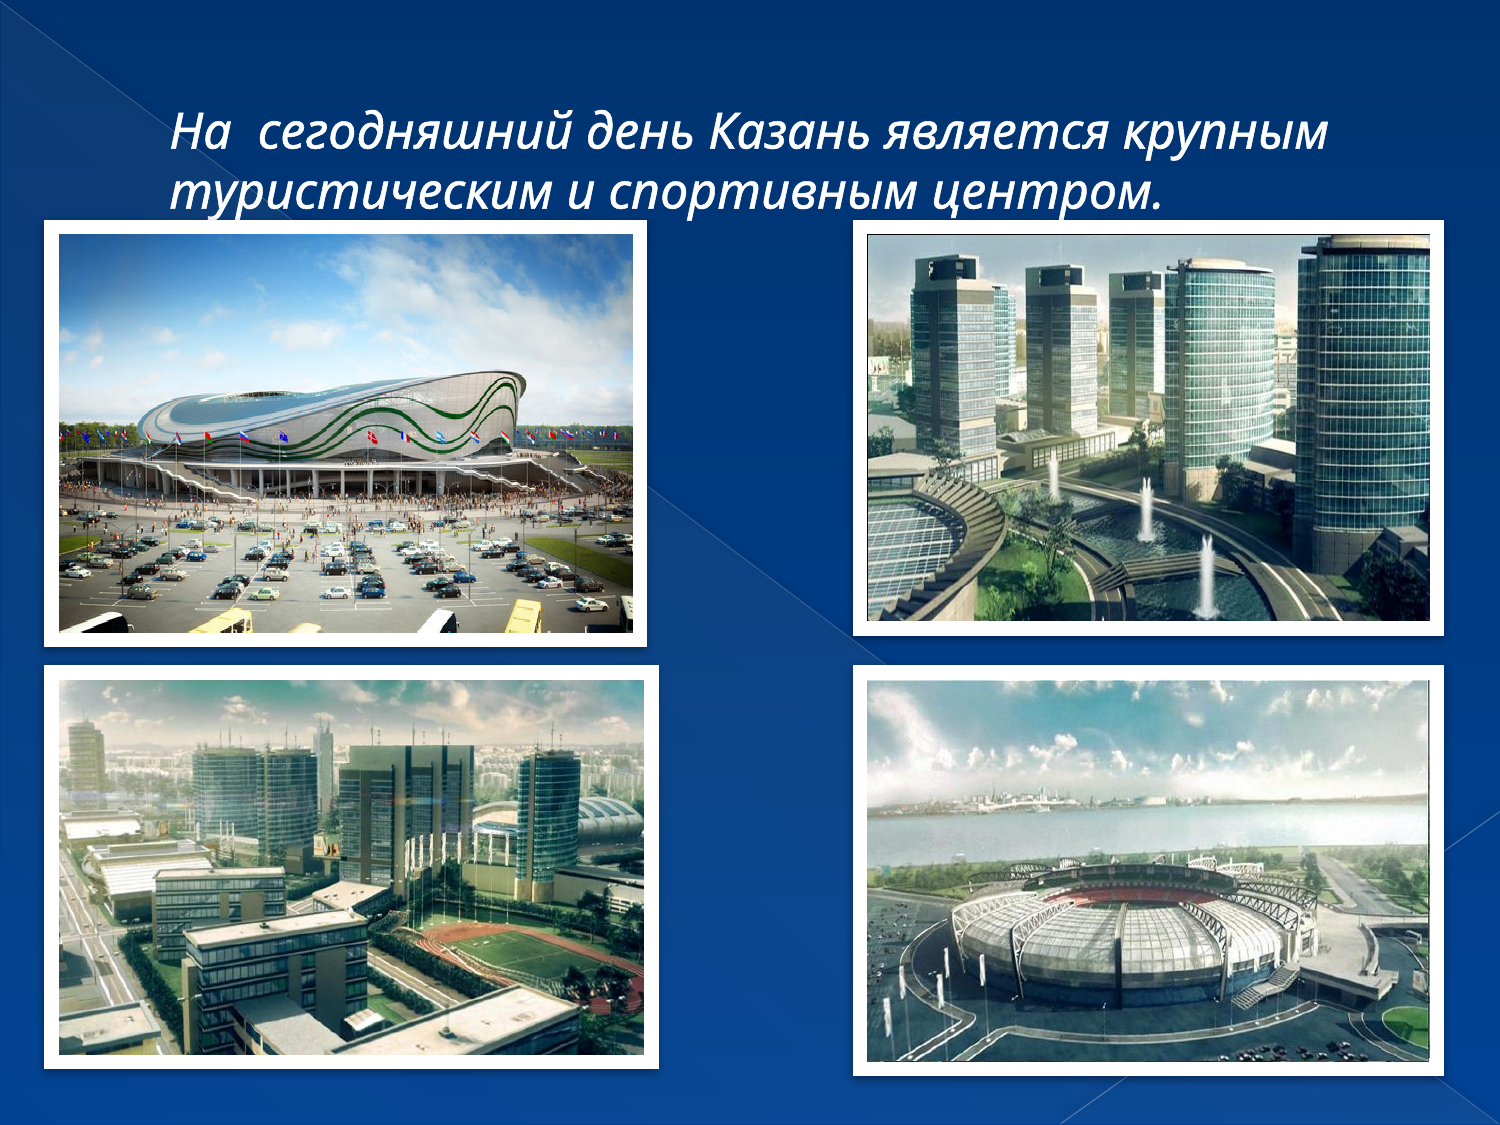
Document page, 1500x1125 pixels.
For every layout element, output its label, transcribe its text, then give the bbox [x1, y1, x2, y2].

picture [866, 234, 1430, 622]
picture [866, 679, 1430, 1062]
title На сегодняшний день Казань является крупным туристическим и спортивным центром. [75, 43, 1425, 274]
picture [58, 234, 633, 634]
picture [58, 679, 645, 1055]
